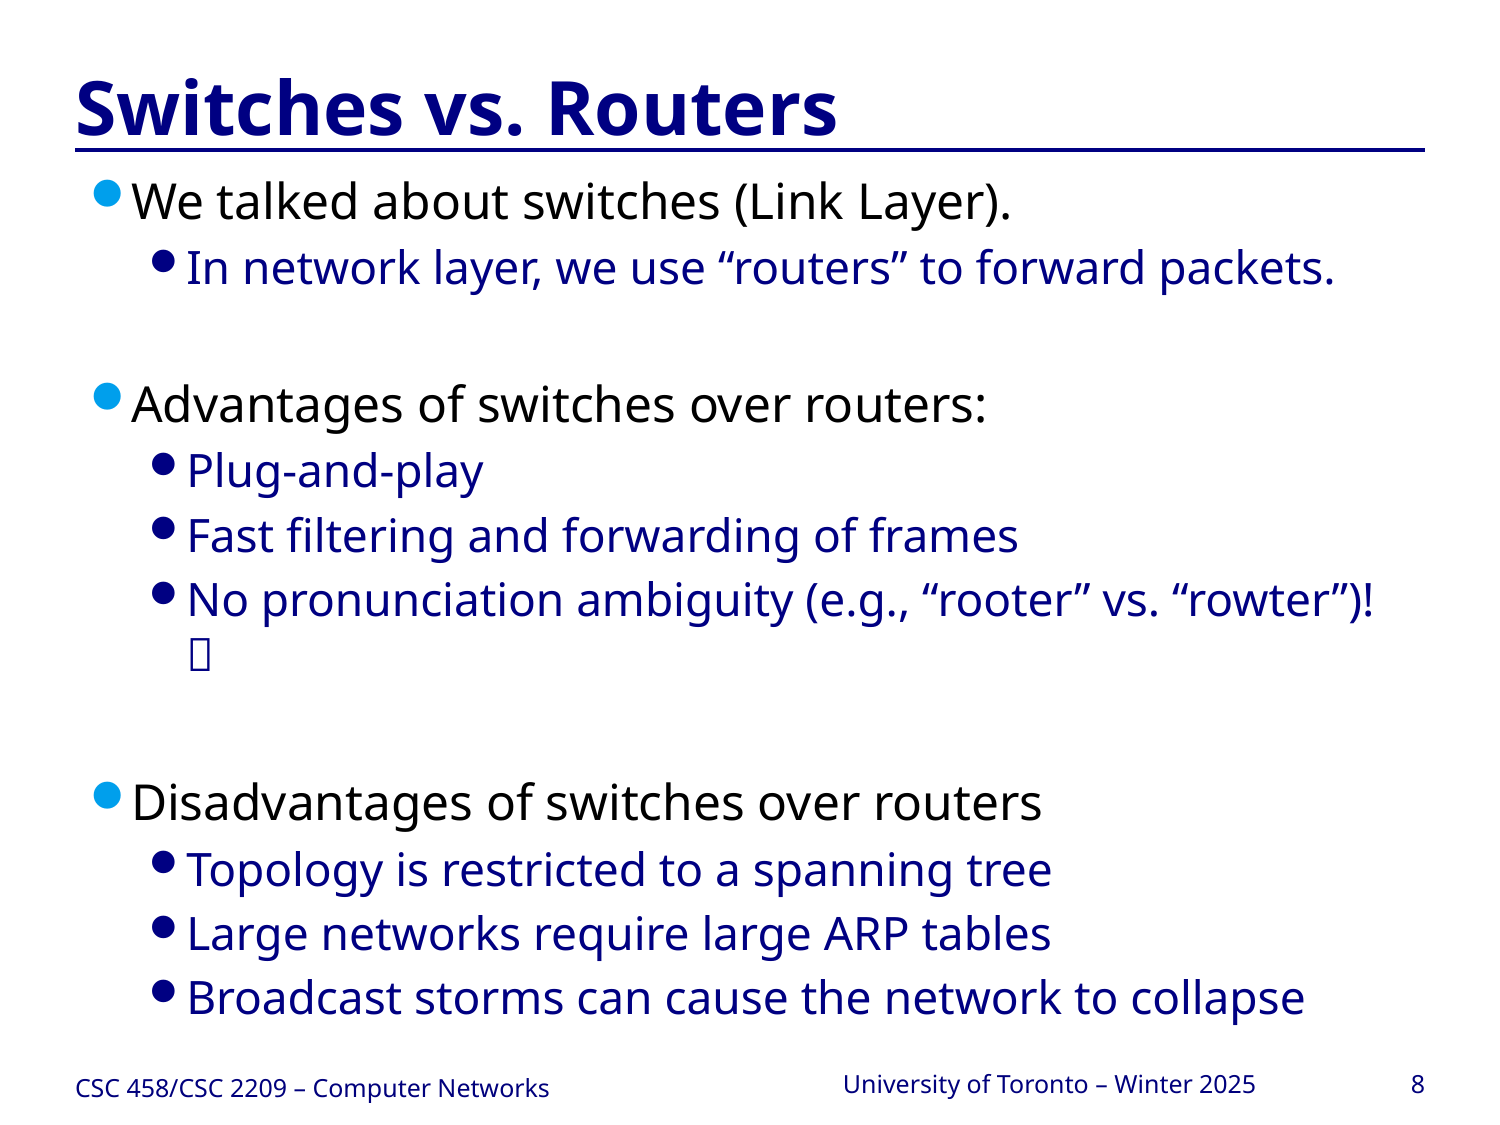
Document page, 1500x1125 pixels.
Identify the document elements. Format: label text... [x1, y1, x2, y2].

slide_number CSC 458/CSC 2209 – Computer Networks [75, 1042, 800, 1103]
list We talked about switches (Link Layer). In network layer, we use “routers” to forward packets. Advantages of switches over routers: Plug-and-play Fast filtering and forwarding of frames No pronunciation ambiguity (e.g., “rooter” vs. “rowter”)!  Disadvantages of switches over routers Topology is restricted to a spanning tree Large networks require large ARP tables Broadcast storms can cause the network to collapse [75, 162, 1425, 1038]
footer University of Toronto – Winter 2025 [812, 1042, 1288, 1103]
slide_number 8 [1299, 1042, 1425, 1103]
title Switches vs. Routers [75, 50, 1425, 150]
